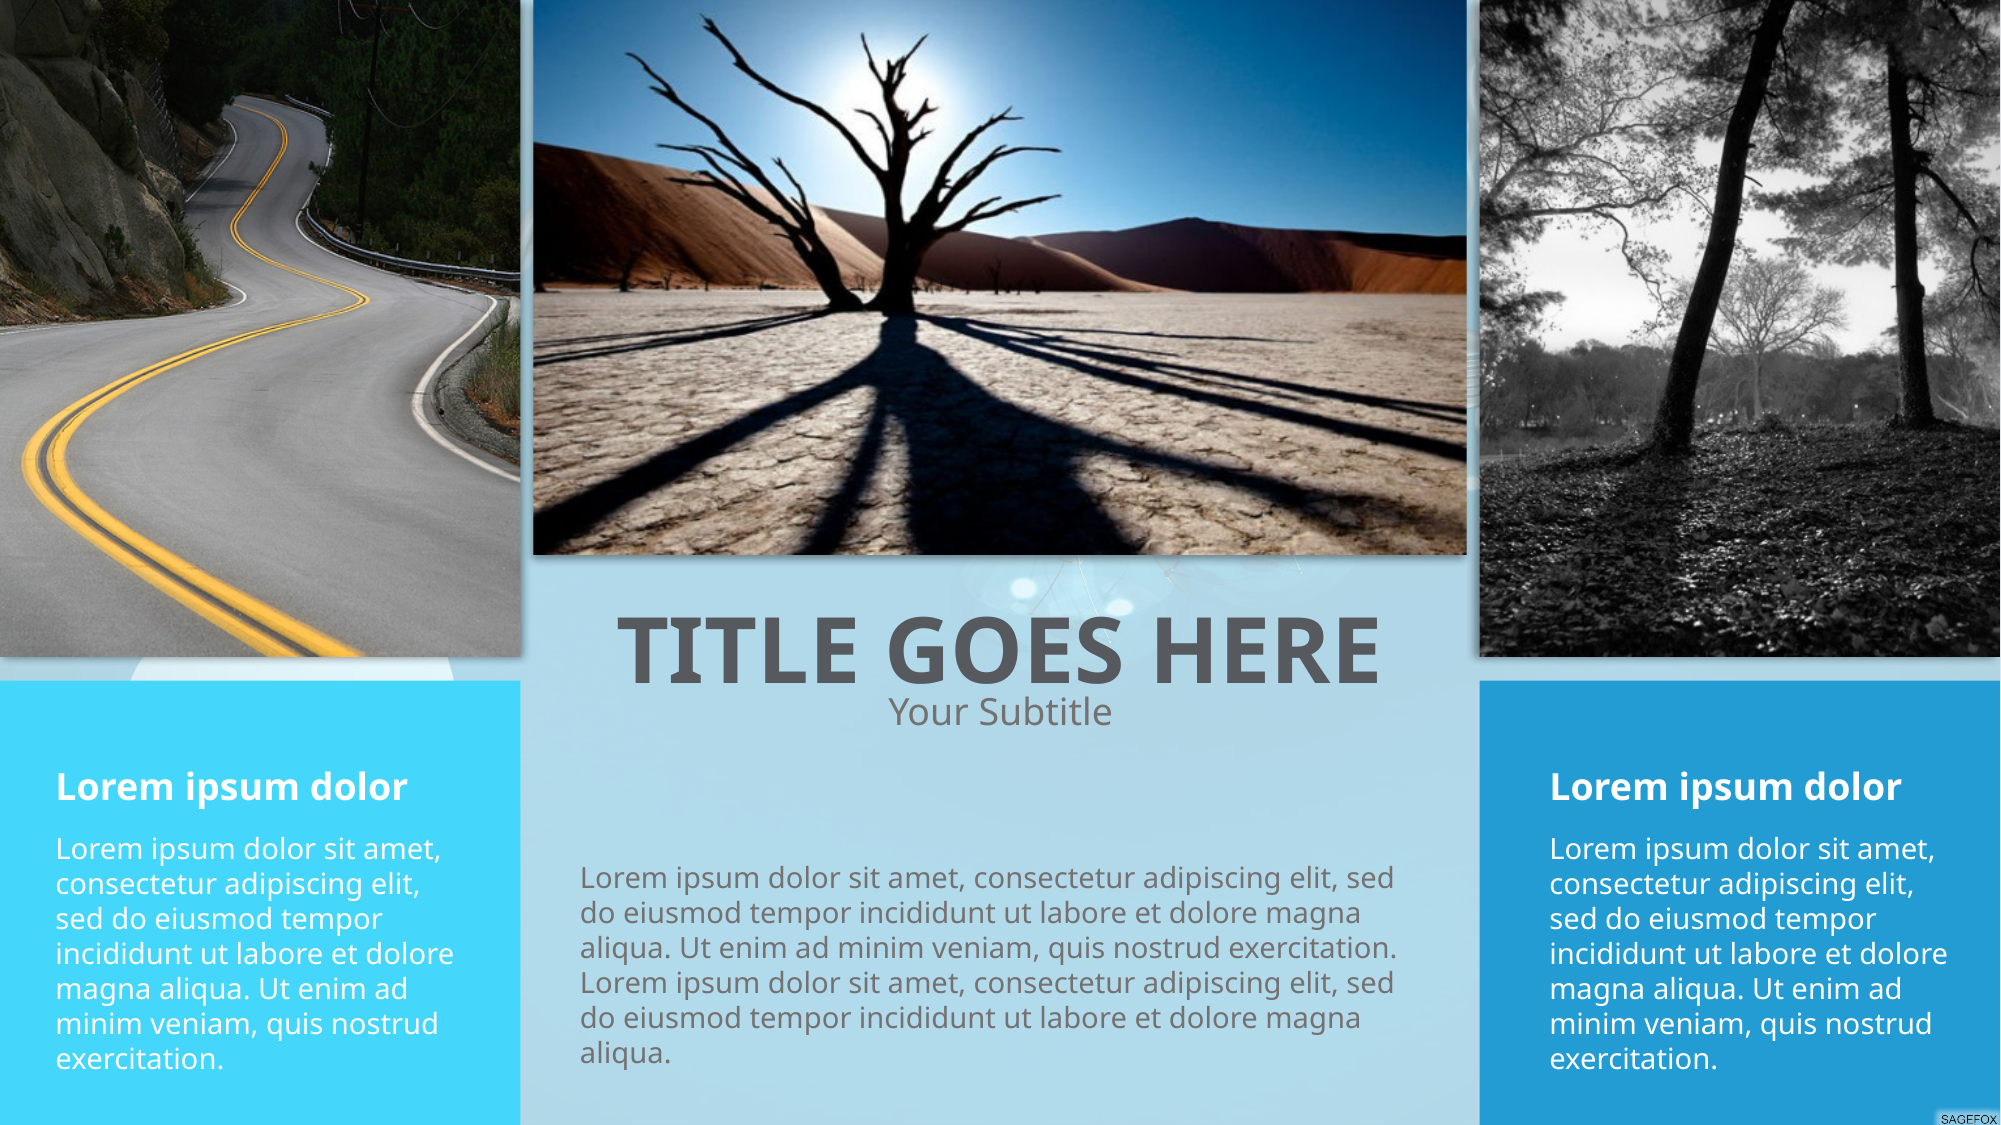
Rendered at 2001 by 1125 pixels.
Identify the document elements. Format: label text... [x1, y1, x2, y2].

text_box [532, 0, 1468, 555]
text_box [548, 584, 1452, 742]
text_box [0, 680, 521, 1125]
text_box [1479, 0, 2000, 657]
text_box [1534, 755, 1974, 1051]
picture [1938, 1114, 1999, 1125]
text_box [1479, 680, 2000, 1125]
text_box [40, 755, 480, 1051]
text_box Lorem ipsum dolor sit amet, consectetur adipiscing elit, sed do eiusmod tempor incididunt ut labore et dolore magna aliqua. Ut enim ad minim veniam, quis nostrud exercitation. Lorem ipsum dolor sit amet, consectetur adipiscing elit, sed do eiusmod tempor incididunt ut labore et dolore magna aliqua. [565, 852, 1452, 1077]
text_box [0, 0, 521, 657]
